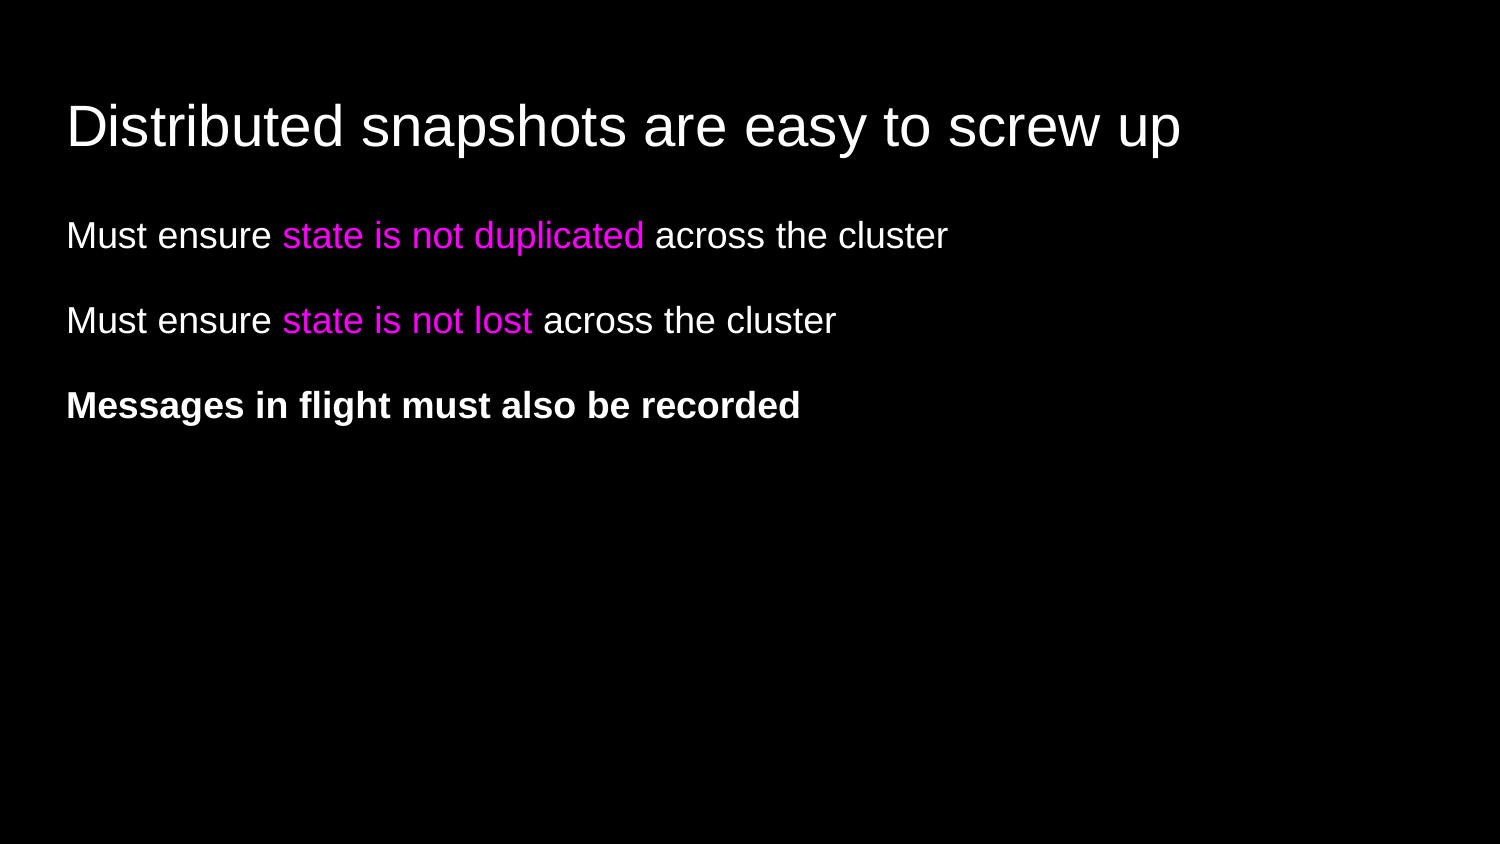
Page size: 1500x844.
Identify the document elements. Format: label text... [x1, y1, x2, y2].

list Must ensure state is not duplicated across the cluster Must ensure state is not lost across the cluster Messages in flight must also be recorded [51, 189, 1449, 750]
title Distributed snapshots are easy to screw up [51, 72, 1449, 167]
